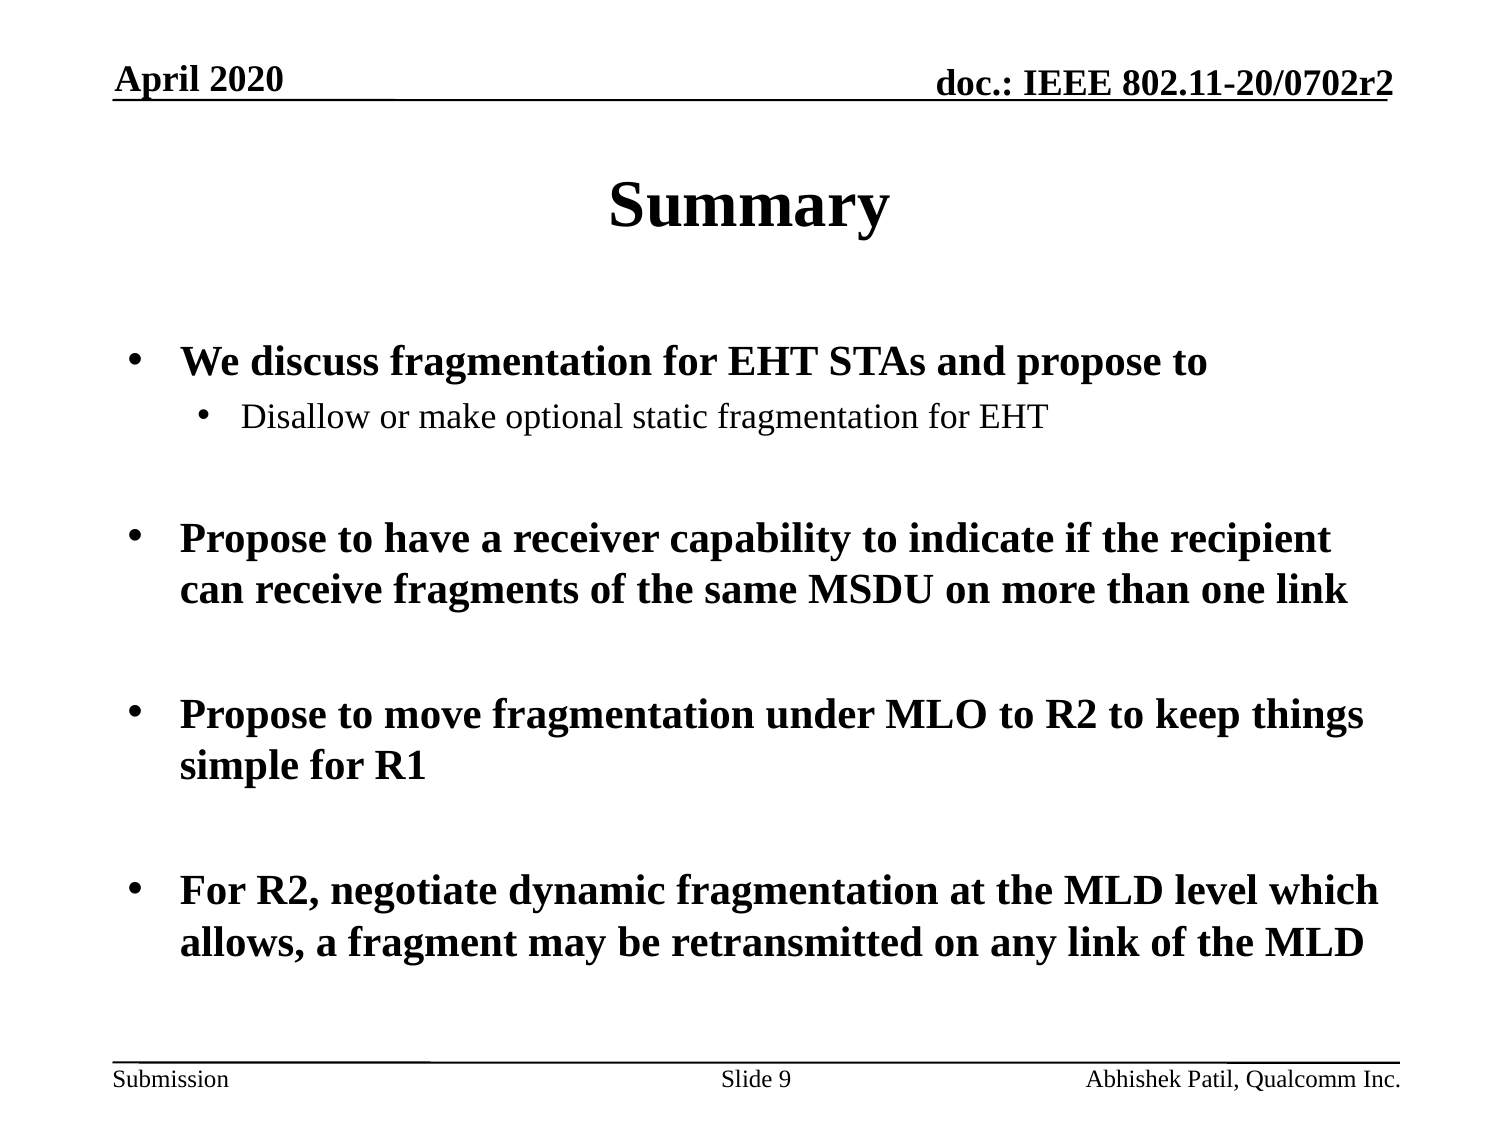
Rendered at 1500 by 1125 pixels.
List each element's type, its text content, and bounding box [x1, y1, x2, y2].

footer Abhishek Patil, Qualcomm Inc. [878, 1061, 1402, 1093]
title Summary [112, 112, 1388, 288]
list We discuss fragmentation for EHT STAs and propose to Disallow or make optional static fragmentation for EHT Propose to have a receiver capability to indicate if the recipient can receive fragments of the same MSDU on more than one link Propose to move fragmentation under MLO to R2 to keep things simple for R1 For R2, negotiate dynamic fragmentation at the MLD level which allows, a fragment may be retransmitted on any link of the MLD [112, 324, 1402, 1051]
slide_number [114, 54, 423, 100]
slide_number Slide 9 [712, 1061, 800, 1123]
